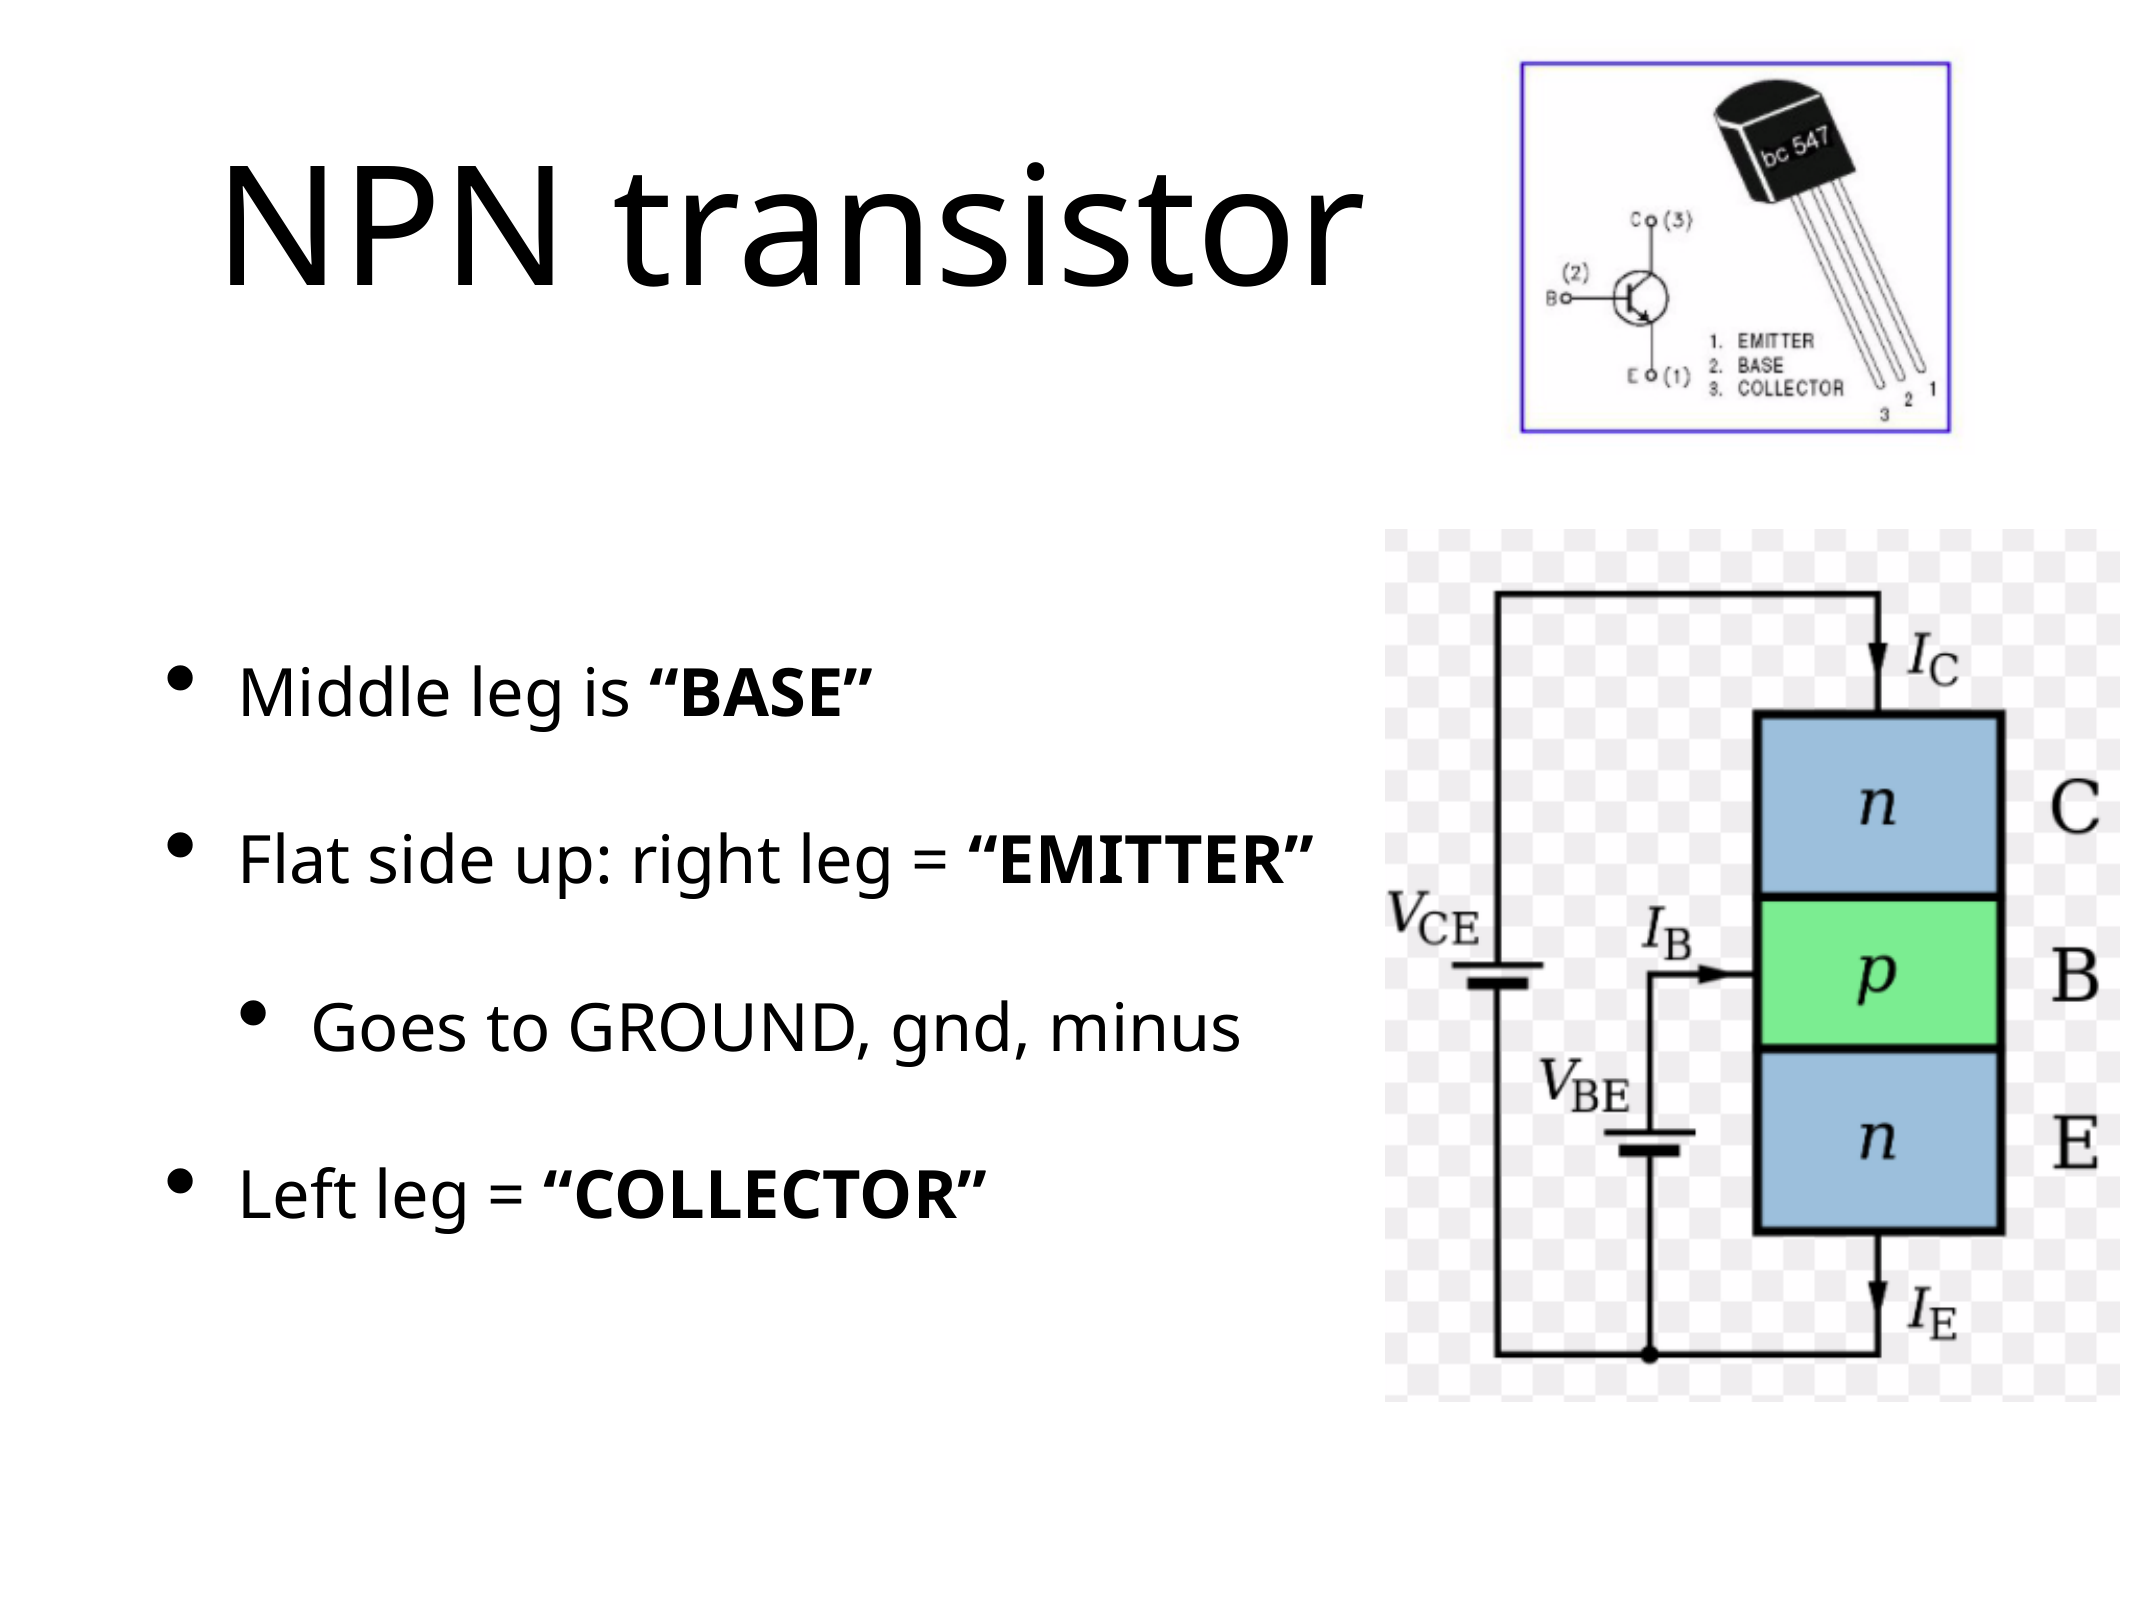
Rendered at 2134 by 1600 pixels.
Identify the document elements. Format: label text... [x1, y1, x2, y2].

picture [1501, 39, 1975, 455]
list Middle leg is “BASE” Flat side up: right leg = “EMITTER” Goes to GROUND, gnd, minus Left leg = “COLLECTOR” [155, 424, 1978, 1457]
picture [1385, 528, 2120, 1403]
title NPN transistor [155, 41, 1426, 397]
